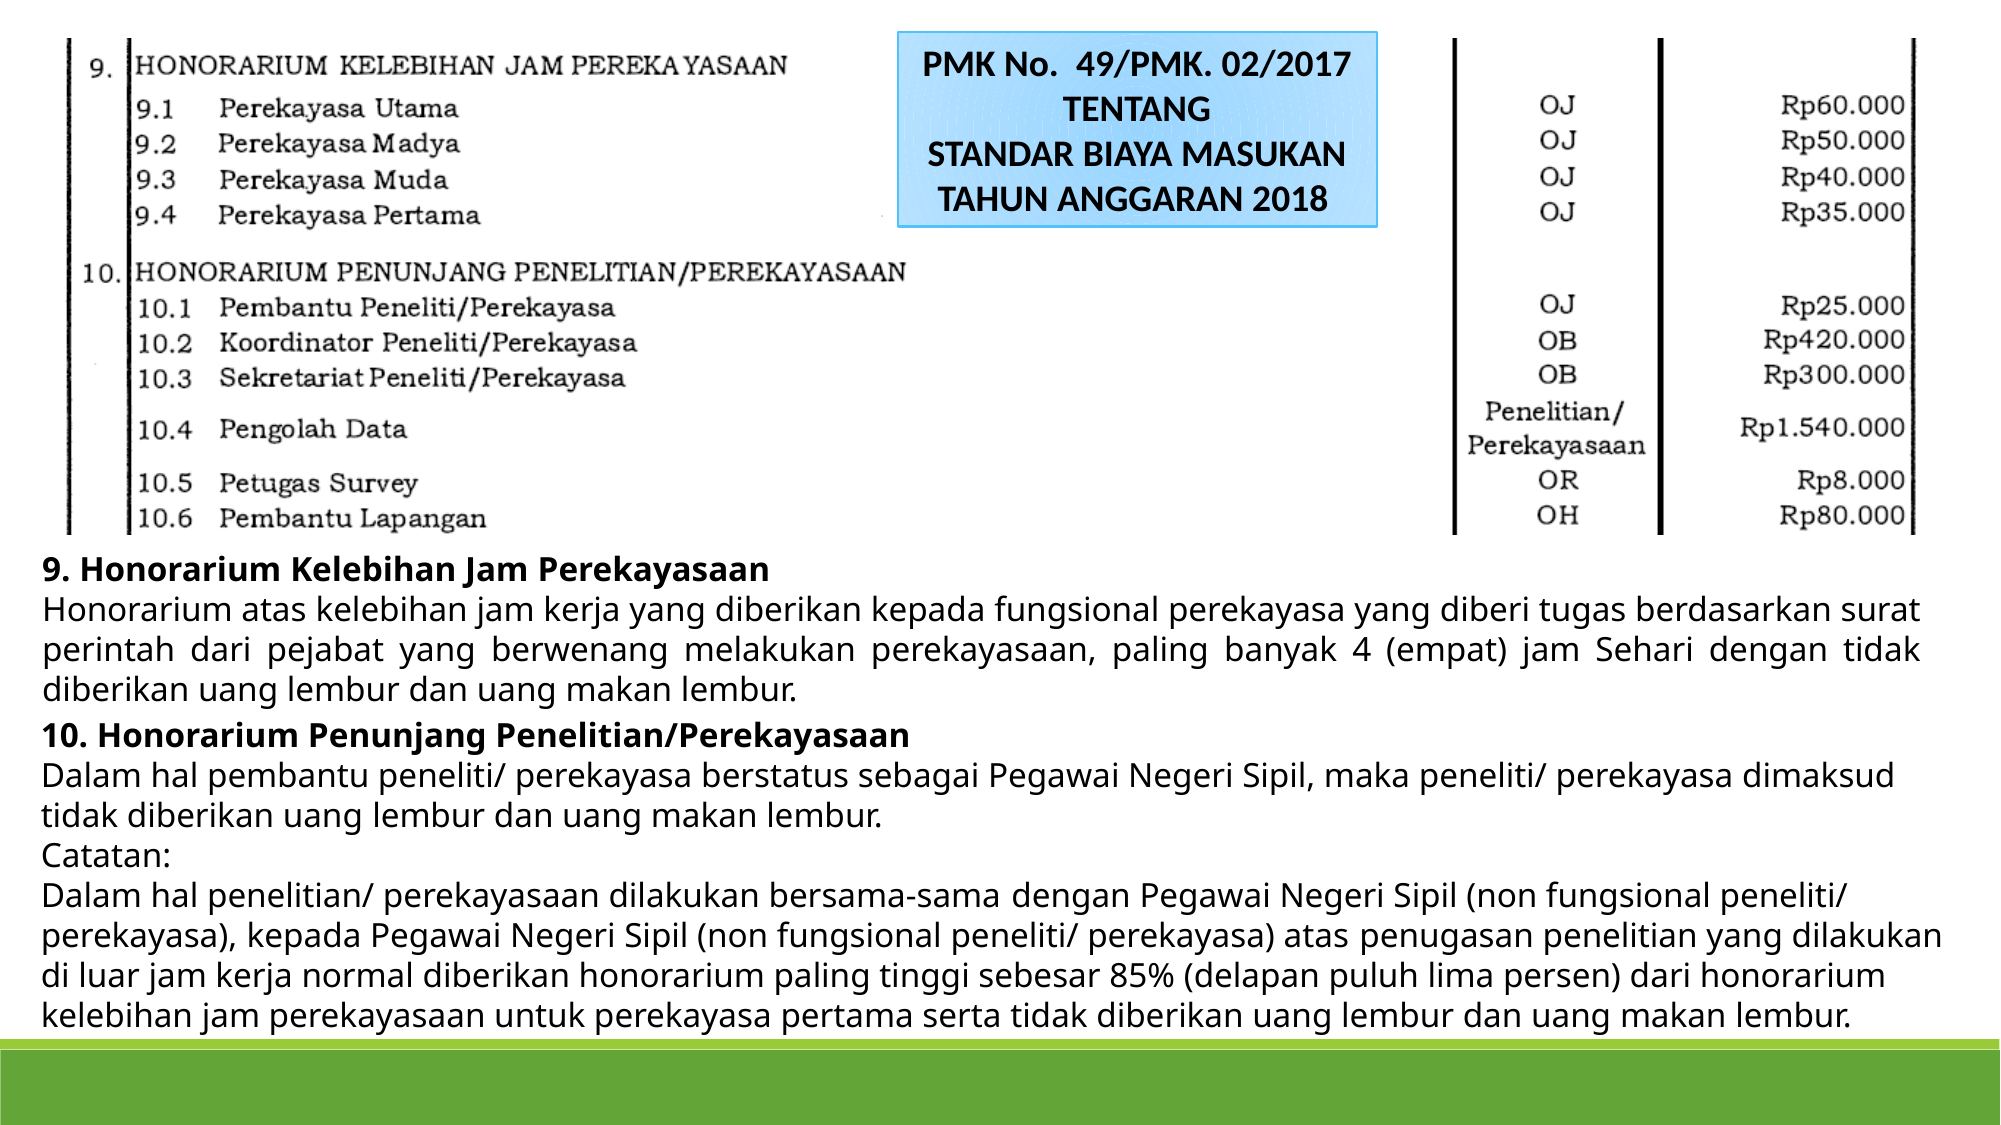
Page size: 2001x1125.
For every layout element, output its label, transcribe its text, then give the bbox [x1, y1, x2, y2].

picture [43, 38, 1957, 535]
text_box 9. Honorarium Kelebihan Jam Perekayasaan Honorarium atas kelebihan jam kerja yang diberikan kepada fungsional perekayasa yang diberi tugas berdasarkan surat perintah dari pejabat yang berwenang melakukan perekayasaan, paling banyak 4 (empat) jam Sehari dengan tidak diberikan uang lembur dan uang makan lembur. [27, 540, 1939, 707]
text_box 10. Honorarium Penunjang Penelitian/Perekayasaan Dalam hal pembantu peneliti/ perekayasa berstatus sebagai Pegawai Negeri Sipil, maka peneliti/ perekayasa dimaksud tidak diberikan uang lembur dan uang makan lembur. Catatan: Dalam hal penelitian/ perekayasaan dilakukan bersama-sama dengan Pegawai Negeri Sipil (non fungsional peneliti/ perekayasa), kepada Pegawai Negeri Sipil (non fungsional peneliti/ perekayasa) atas penugasan penelitian yang dilakukan di luar jam kerja normal diberikan honorarium paling tinggi sebesar 85% (delapan puluh lima persen) dari honorarium kelebihan jam perekayasaan untuk perekayasa pertama serta tidak diberikan uang lembur dan uang makan lembur. [26, 707, 1982, 1042]
